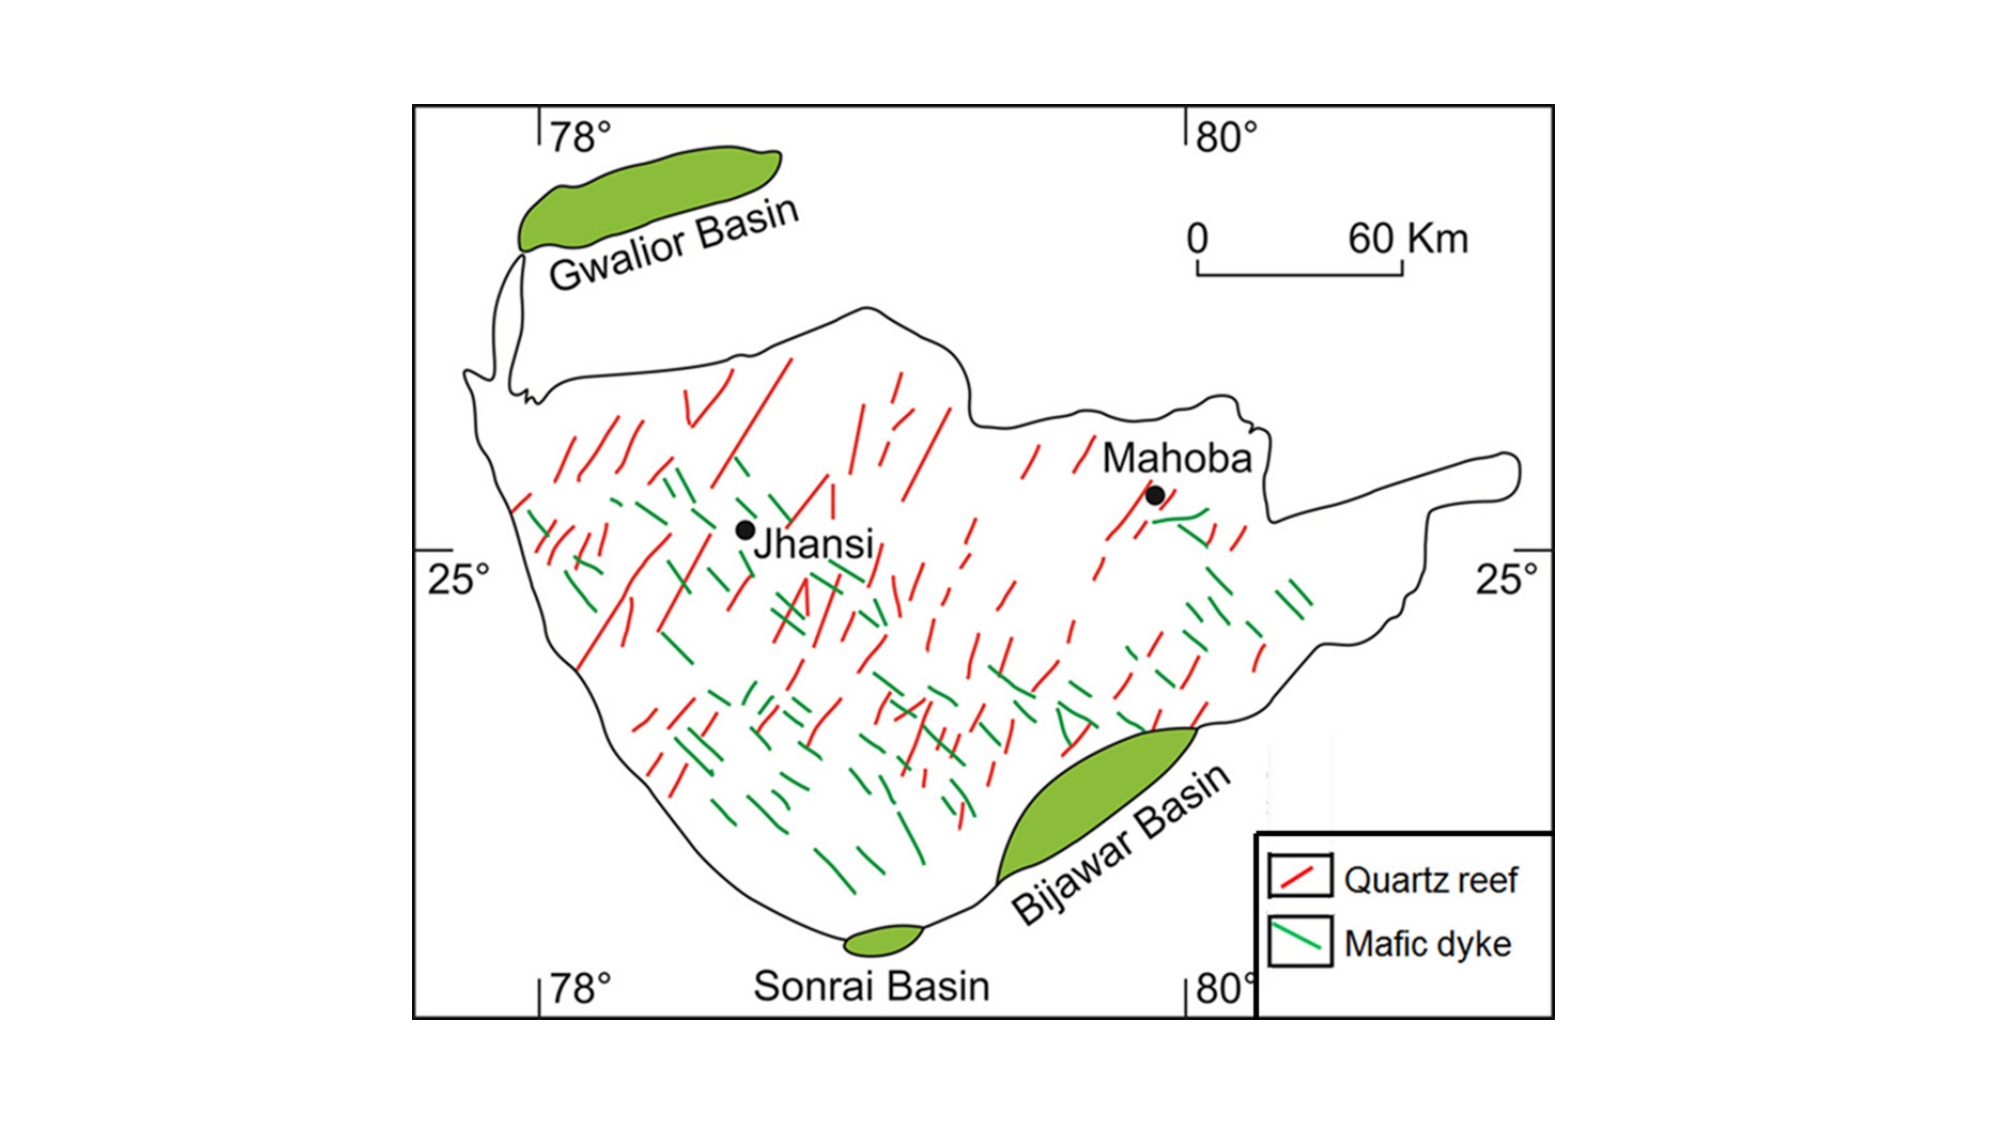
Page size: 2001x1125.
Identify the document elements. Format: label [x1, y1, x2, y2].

picture [412, 104, 1555, 1020]
